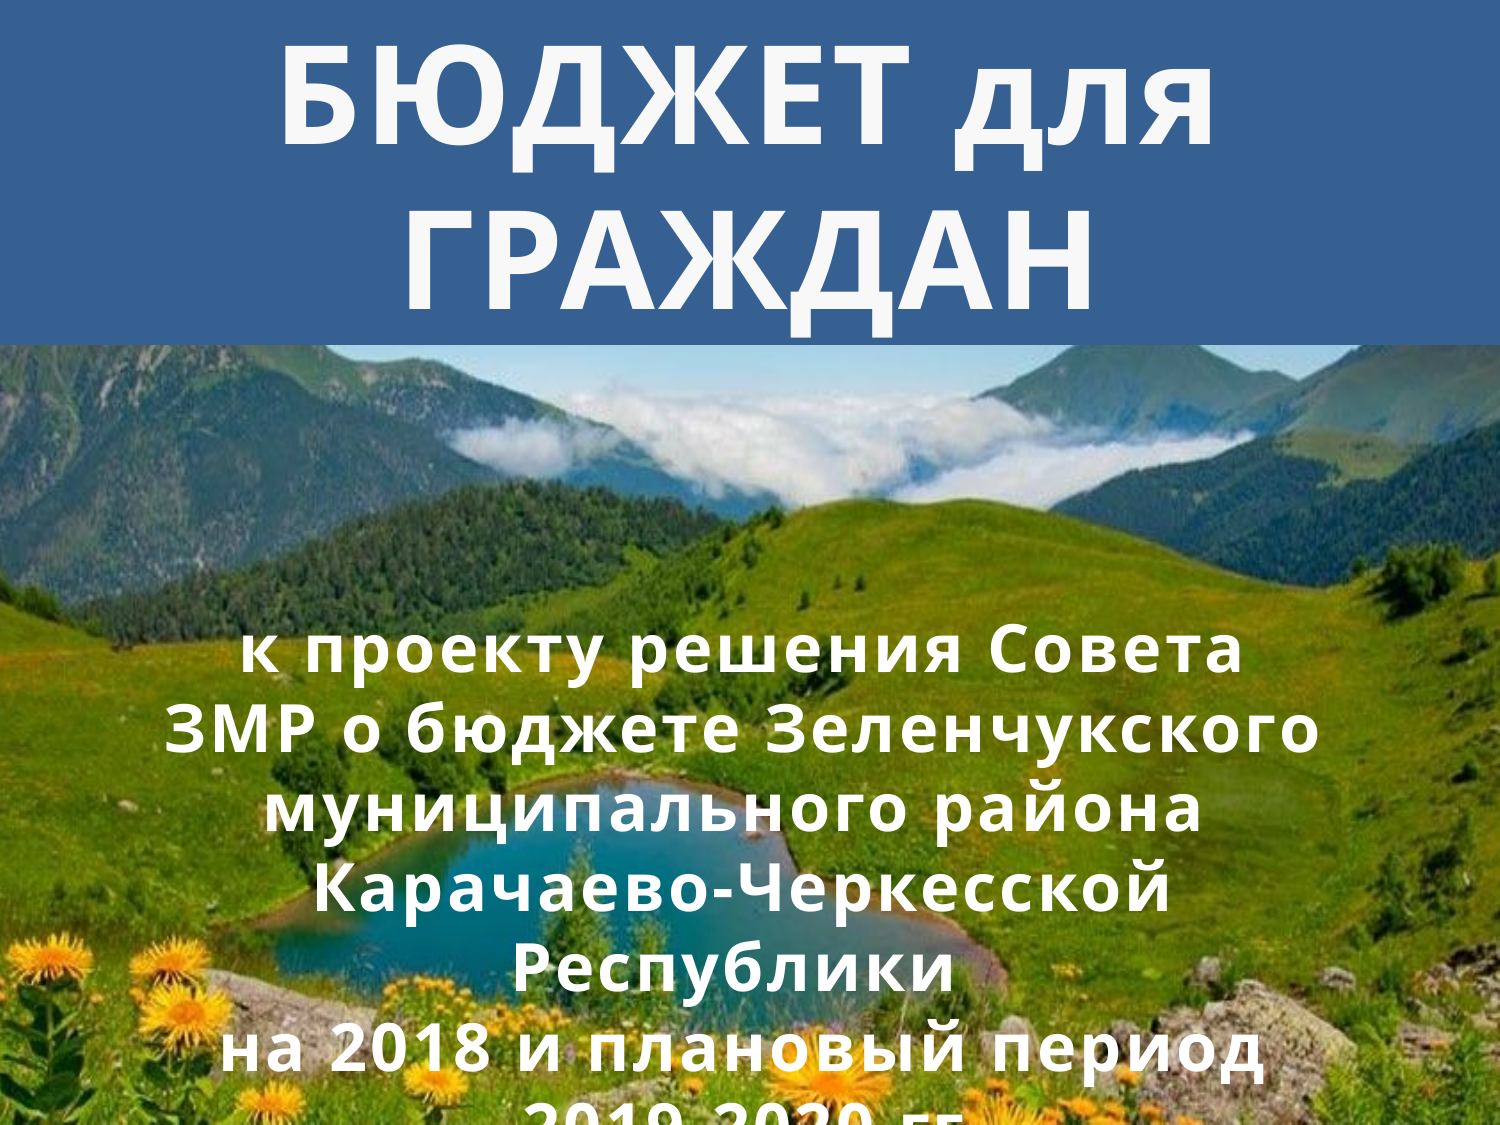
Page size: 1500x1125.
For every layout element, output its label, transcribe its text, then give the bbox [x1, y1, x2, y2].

picture [0, 151, 1500, 1125]
text_box БЮДЖЕТ для ГРАЖДАН [0, 0, 1500, 151]
